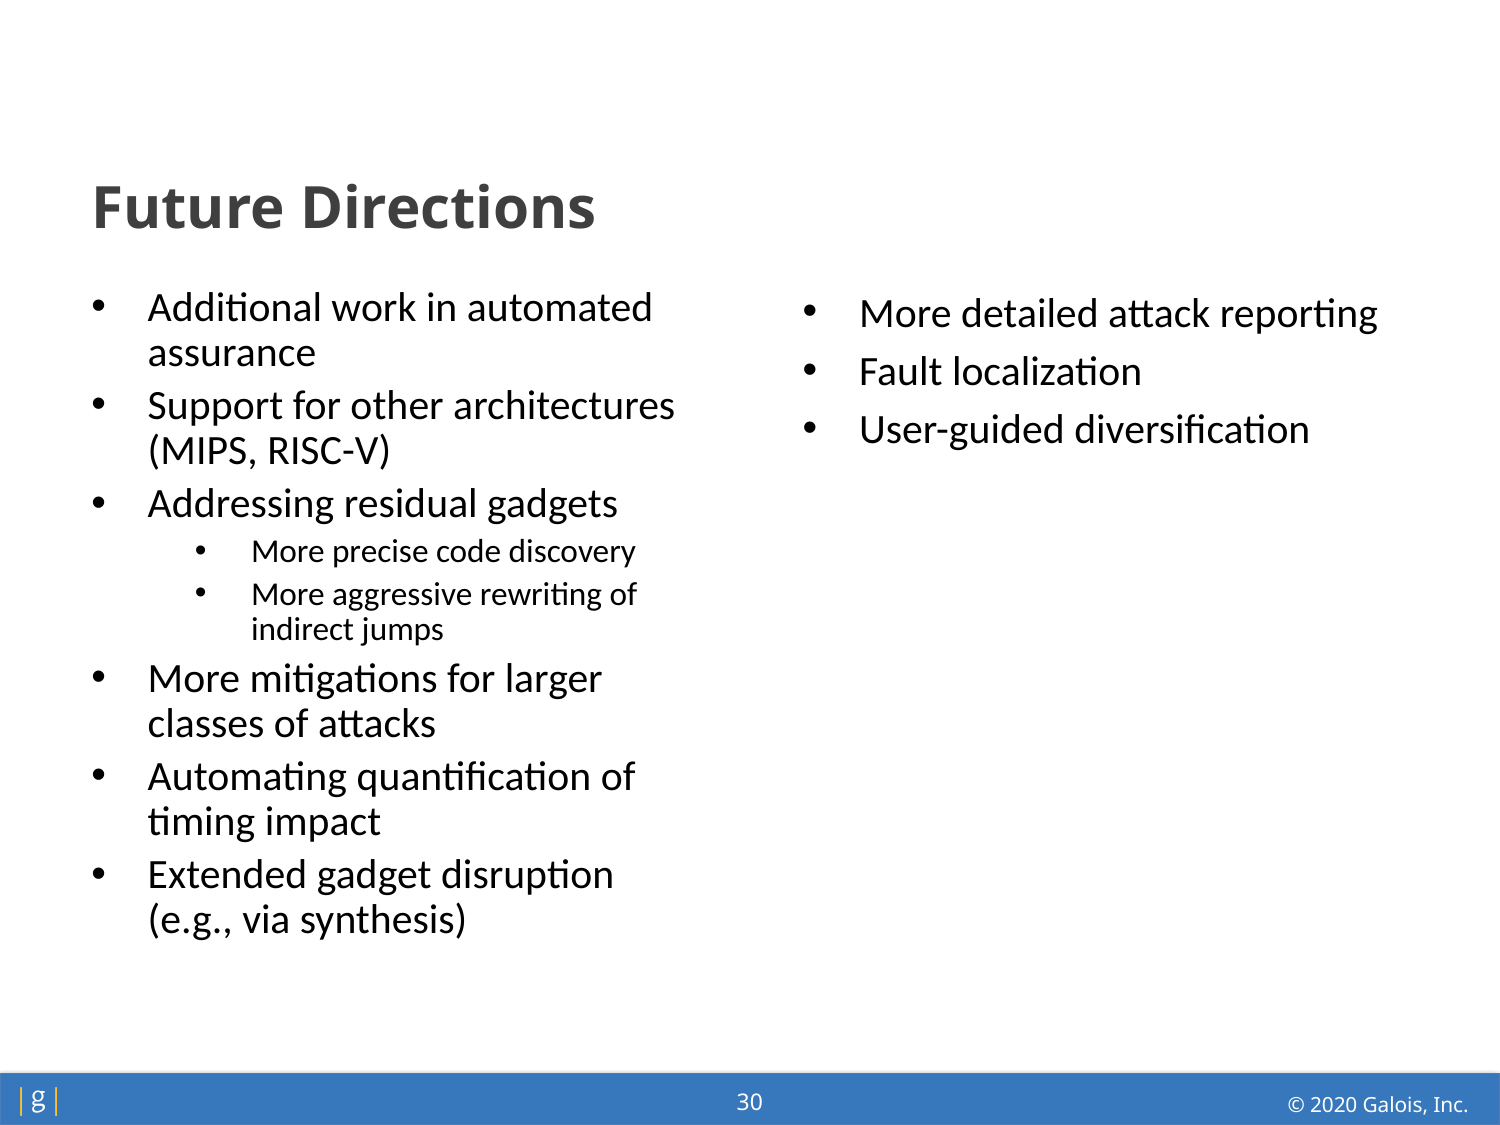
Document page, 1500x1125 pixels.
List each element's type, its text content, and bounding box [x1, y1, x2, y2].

picture [20, 1087, 57, 1116]
list Additional work in automated assurance Support for other architectures (MIPS, RISC-V) Addressing residual gadgets More precise code discovery More aggressive rewriting of indirect jumps More mitigations for larger classes of attacks Automating quantification of timing impact Extended gadget disruption (e.g., via synthesis) [76, 277, 713, 1007]
title Future Directions [76, 172, 1422, 239]
list More detailed attack reporting Fault localization User-guided diversification [787, 277, 1424, 1007]
